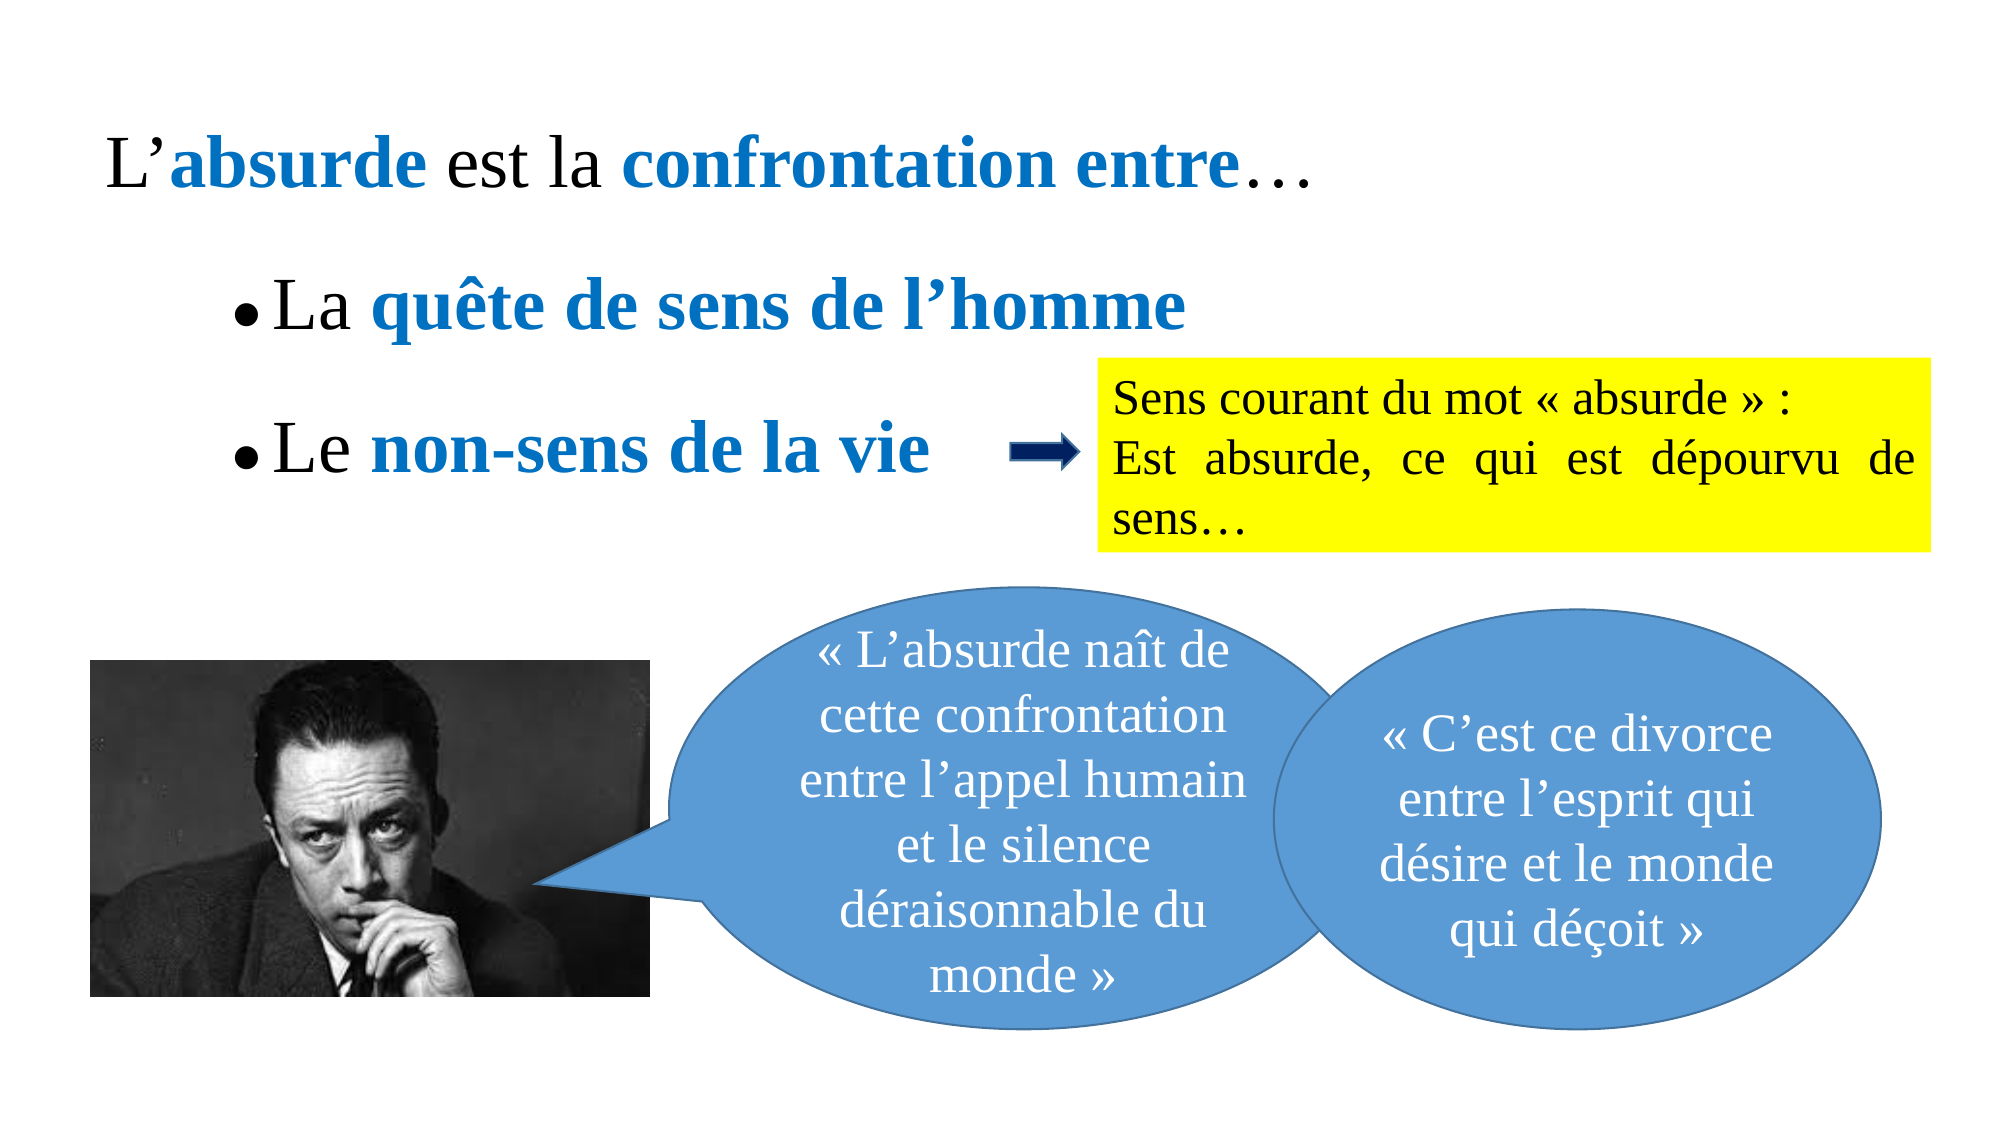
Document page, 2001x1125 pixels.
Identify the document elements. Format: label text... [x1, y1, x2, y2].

text_box ● Le non-sens de la vie [216, 390, 1097, 496]
text_box Sens courant du mot « absurde » : Est absurde, ce qui est dépourvu de sens… [1097, 357, 1931, 553]
text_box L’absurde est la confrontation entre… [90, 104, 1931, 210]
text_box « C’est ce divorce entre l’esprit qui désire et le monde qui déçoit » [1272, 608, 1882, 1031]
text_box [1009, 431, 1081, 472]
text_box ● La quête de sens de l’homme [216, 247, 1862, 353]
text_box « L’absurde naît de cette confrontation entre l’appel humain et le silence déraisonnable du monde » [650, 586, 1330, 1031]
picture [90, 660, 650, 997]
